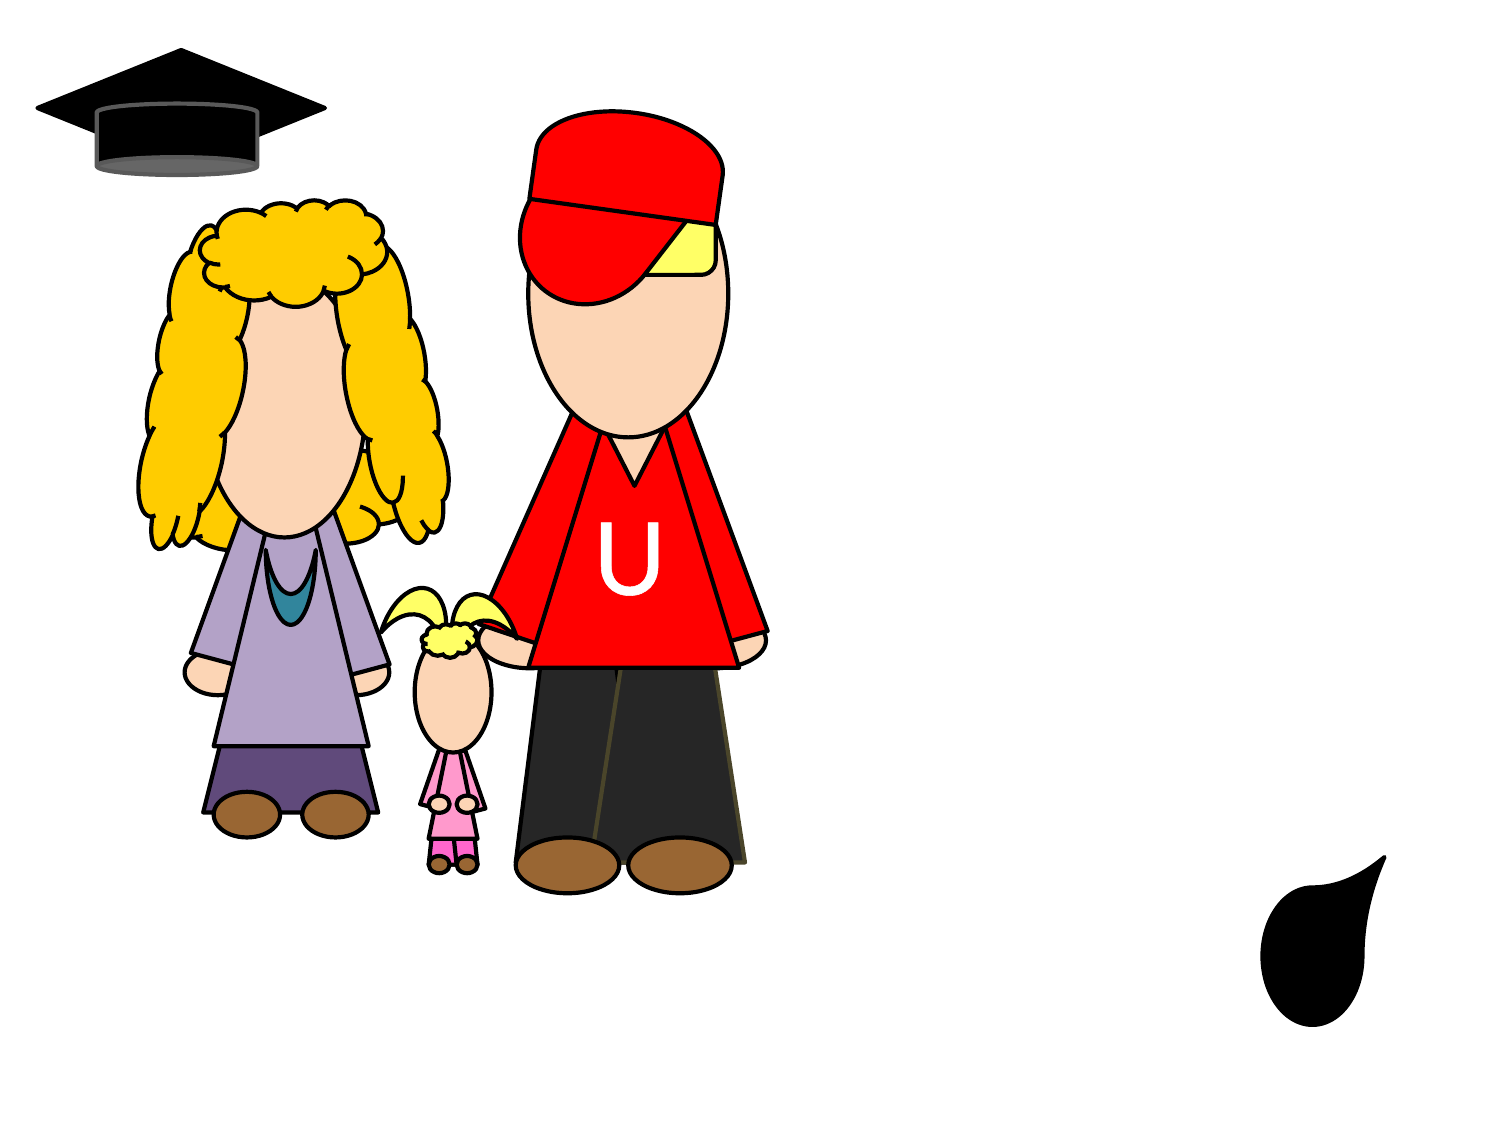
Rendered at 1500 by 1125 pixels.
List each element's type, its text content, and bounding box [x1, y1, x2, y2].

text_box [493, 414, 597, 645]
text_box [515, 670, 618, 856]
text_box [735, 634, 769, 667]
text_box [37, 49, 326, 176]
text_box [526, 224, 731, 440]
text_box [387, 587, 511, 874]
text_box [647, 224, 718, 277]
text_box [223, 198, 376, 215]
text_box [515, 835, 622, 896]
text_box [527, 109, 725, 228]
text_box [592, 670, 748, 865]
text_box [668, 411, 770, 643]
text_box U [578, 474, 681, 625]
text_box [1260, 855, 1387, 1027]
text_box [149, 217, 432, 838]
text_box [626, 835, 734, 896]
text_box [515, 641, 537, 671]
text_box [526, 429, 742, 670]
text_box [517, 200, 687, 307]
text_box [607, 430, 666, 474]
